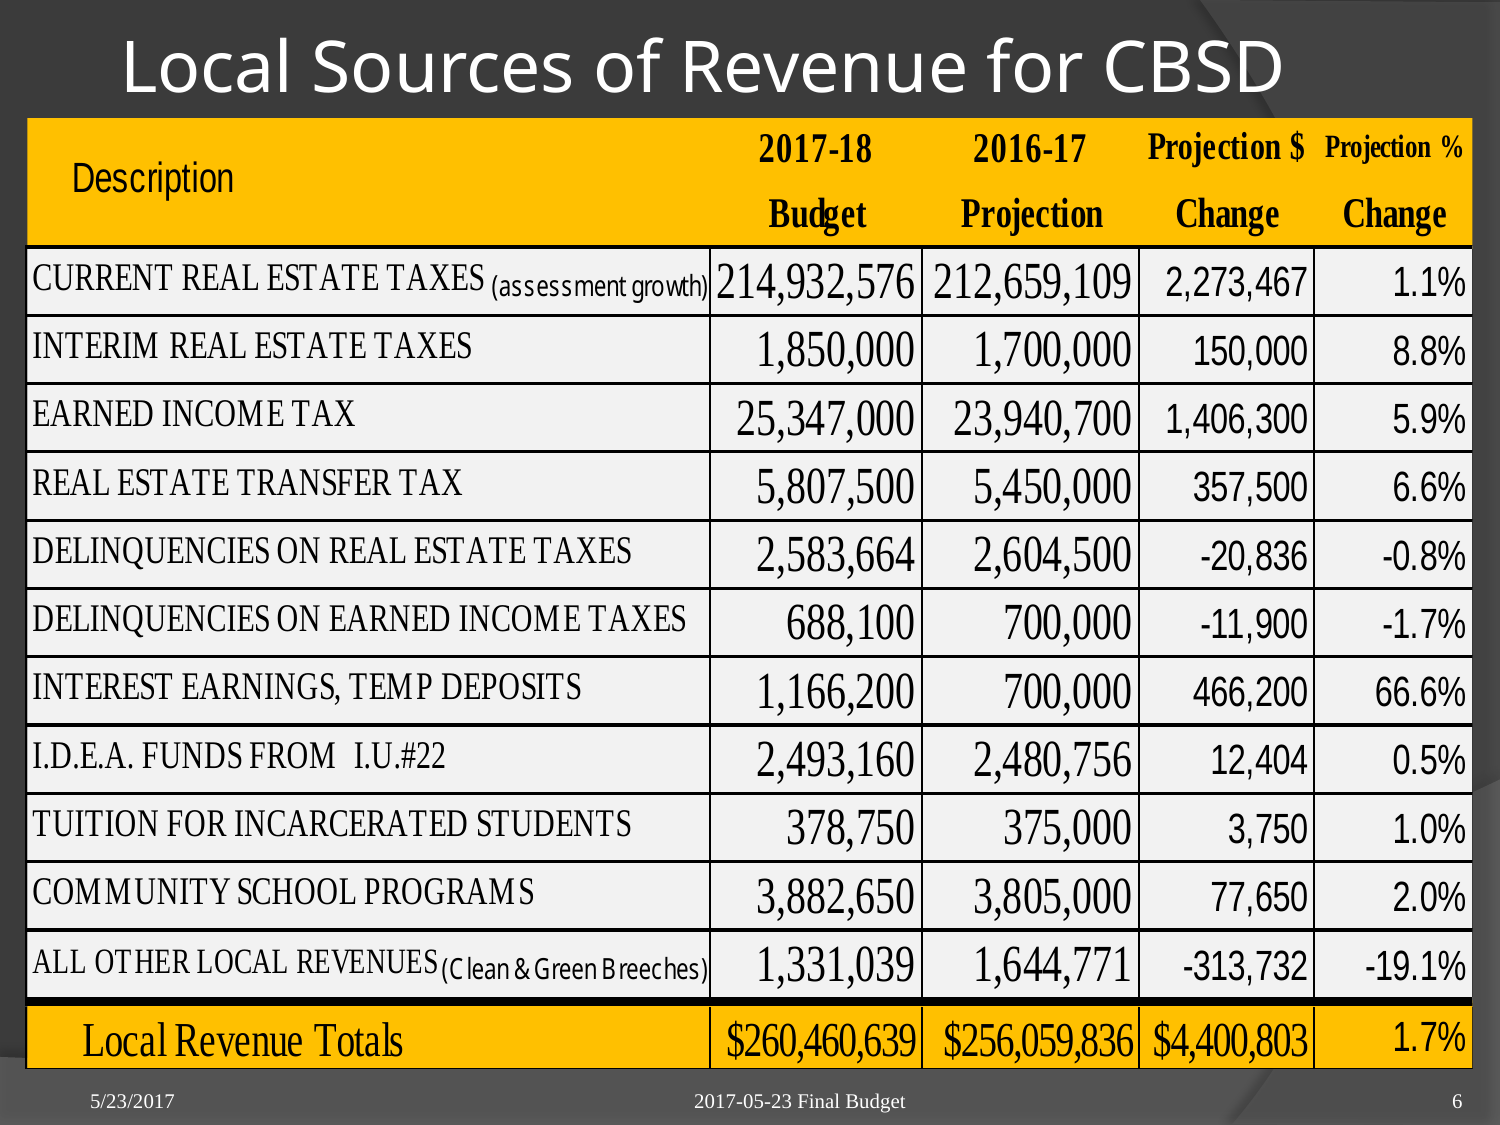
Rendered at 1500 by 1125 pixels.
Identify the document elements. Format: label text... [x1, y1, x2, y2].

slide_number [75, 1081, 425, 1114]
title Local Sources of Revenue for CBSD [112, 12, 1438, 105]
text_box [24, 115, 1476, 1072]
footer 2017-05-23 Final Budget [562, 1081, 1038, 1113]
slide_number 6 [1337, 1081, 1463, 1114]
